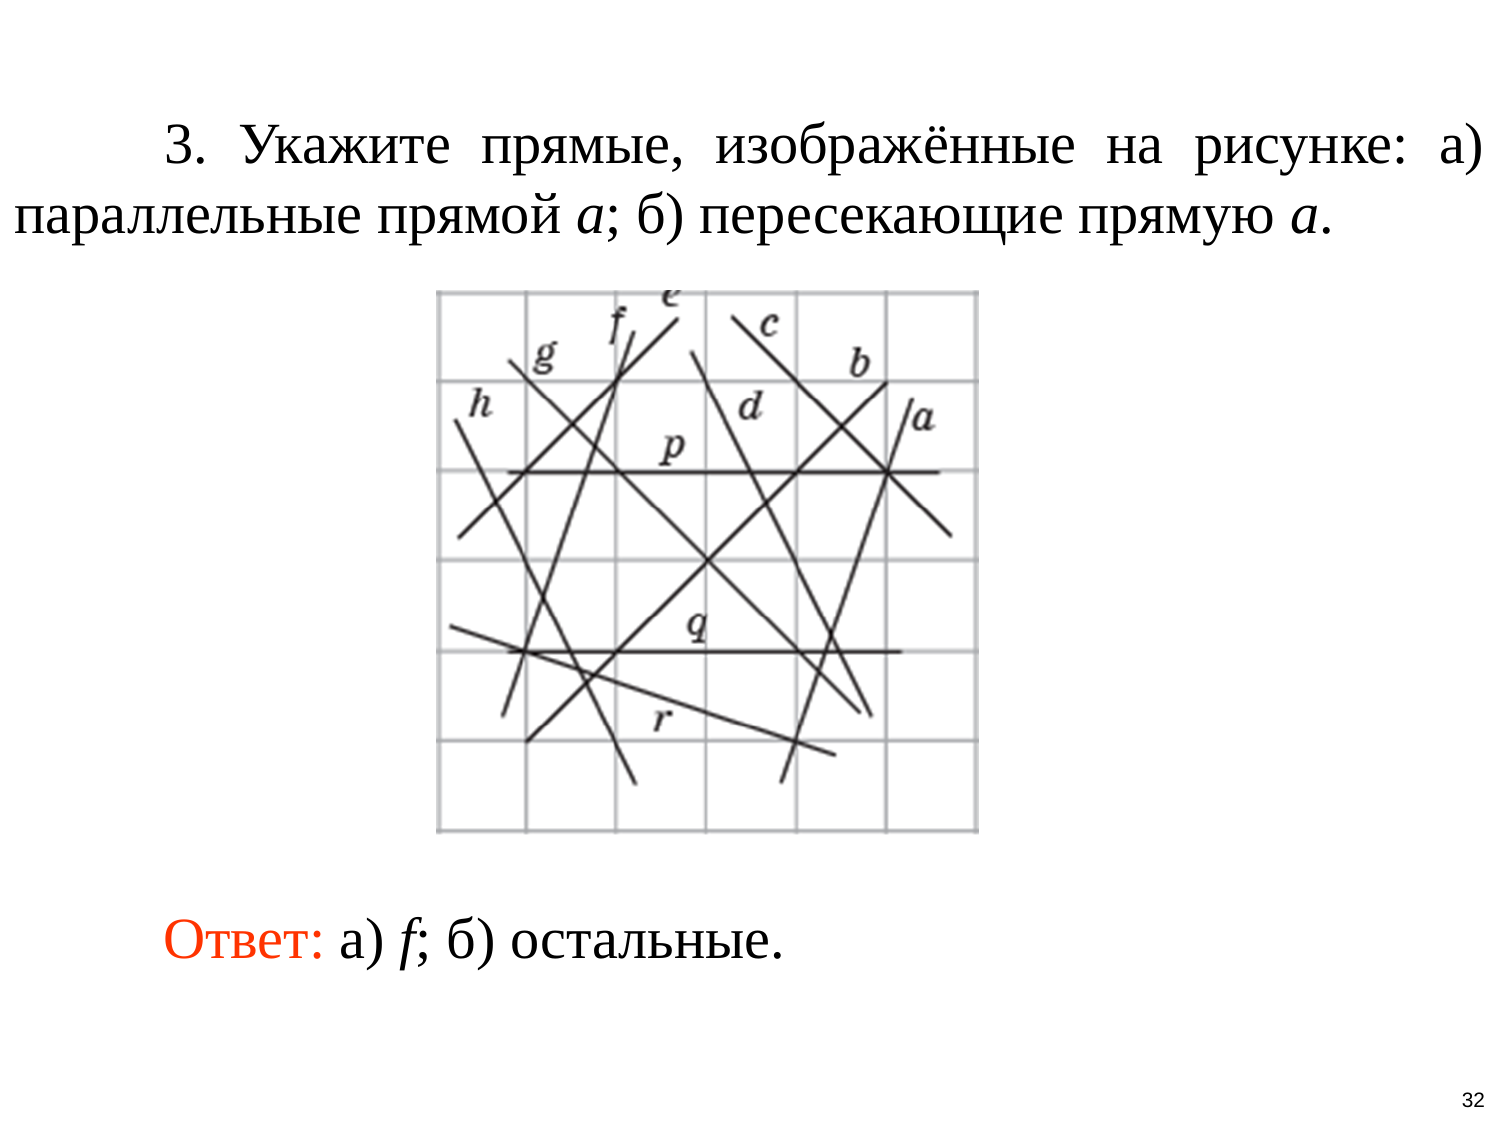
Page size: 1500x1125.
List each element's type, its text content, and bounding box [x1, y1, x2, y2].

picture [430, 290, 981, 835]
text_box 3. Укажите прямые, изображённые на рисунке: а) параллельные прямой a; б) пересекающие прямую a. [0, 98, 1500, 253]
text_box Ответ: а) f; б) остальные. [148, 893, 1418, 978]
text_box 32 [1417, 1079, 1500, 1125]
